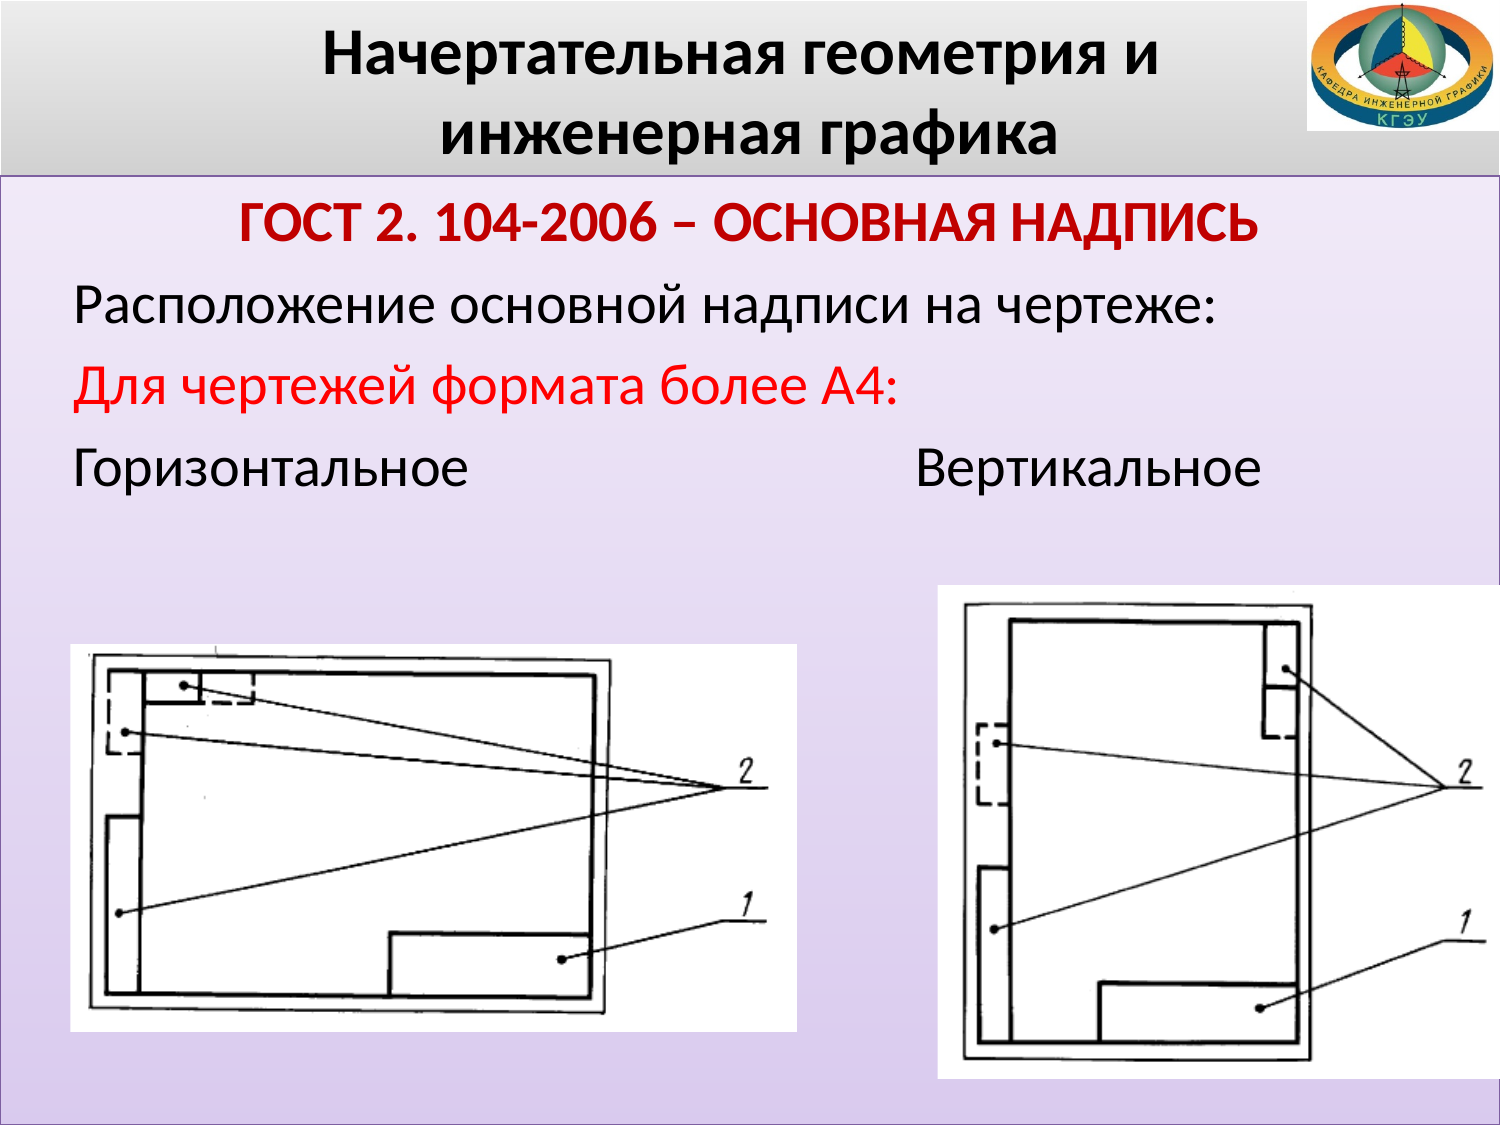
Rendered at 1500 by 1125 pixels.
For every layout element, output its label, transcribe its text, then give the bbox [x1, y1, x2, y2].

title Начертательная геометрия и инженерная графика [0, 0, 1500, 175]
picture [937, 585, 1500, 1079]
subtitle ГОСТ 2. 104-2006 – ОСНОВНАЯ НАДПИСЬ Расположение основной надписи на чертеже: Для чертежей формата более А4: Горизонтальное Вертикальное [0, 175, 1500, 1125]
picture [70, 644, 798, 1032]
picture [1304, 0, 1500, 138]
